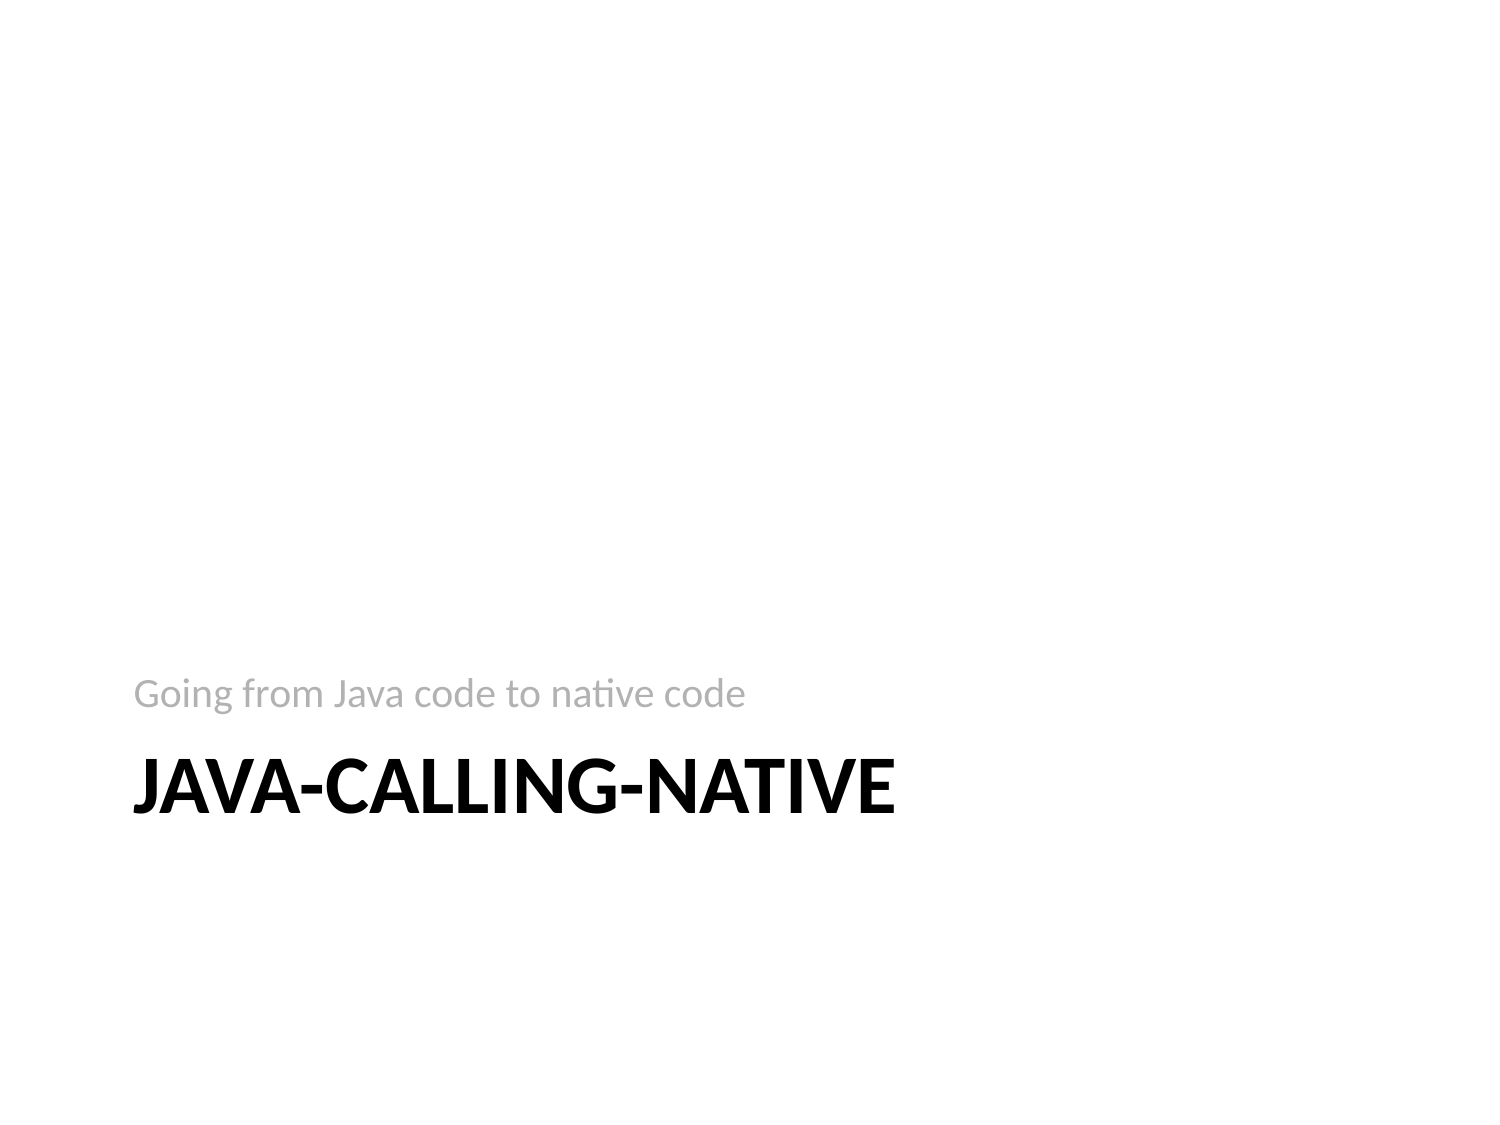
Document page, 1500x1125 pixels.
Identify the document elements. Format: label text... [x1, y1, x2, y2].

list Going from Java code to native code [118, 476, 1394, 723]
title Java-calling-native [118, 723, 1394, 947]
